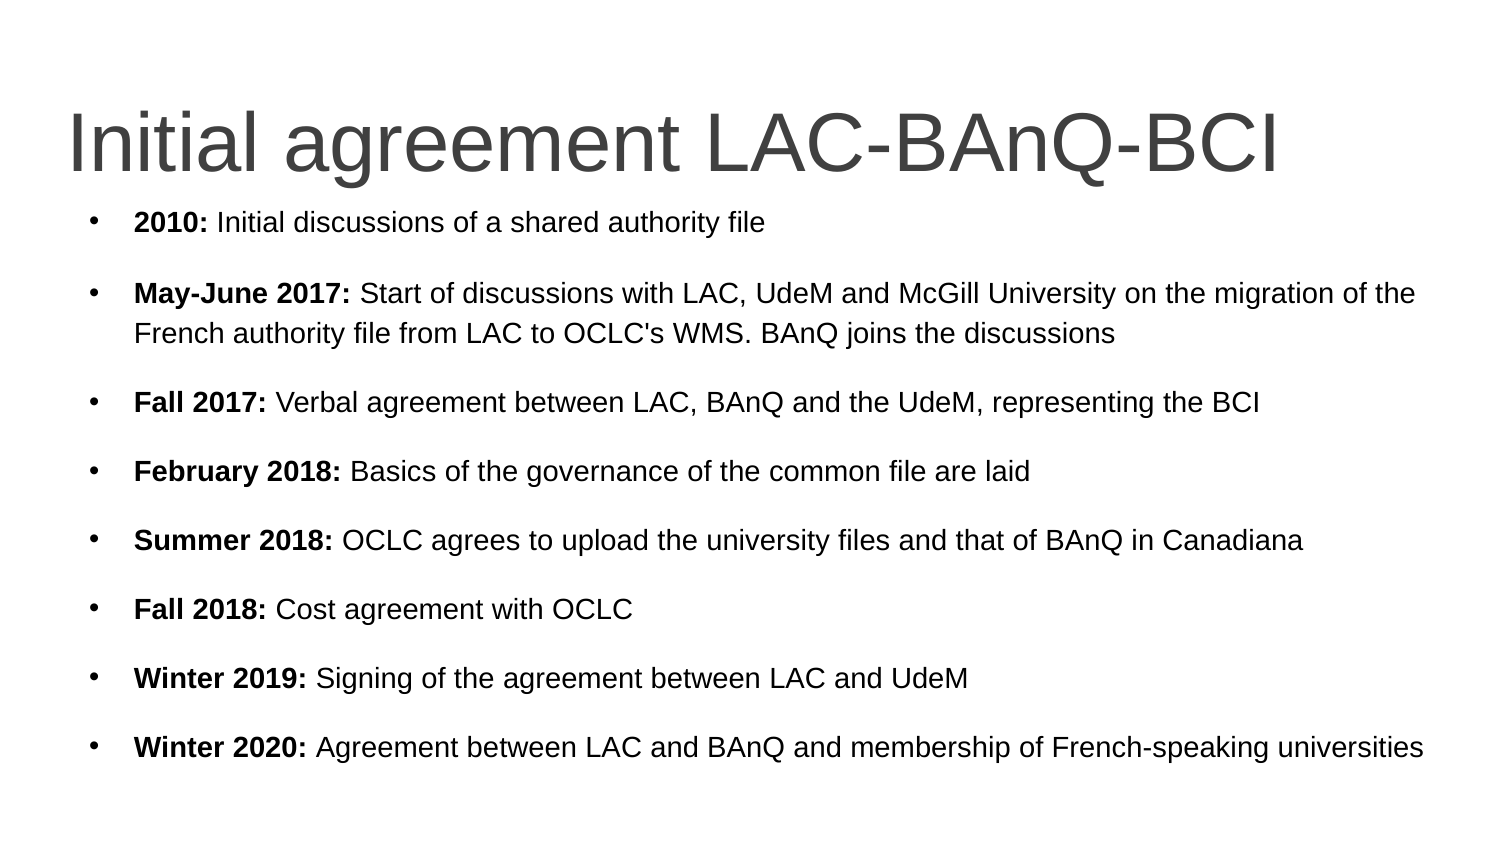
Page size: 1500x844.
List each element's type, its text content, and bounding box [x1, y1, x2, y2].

title Initial agreement LAC-BAnQ-BCI [51, 72, 1449, 167]
list 2010: Initial discussions of a shared authority file May-June 2017: Start of discussions with LAC, UdeM and McGill University on the migration of the French authority file from LAC to OCLC's WMS. BAnQ joins the discussions Fall 2017: Verbal agreement between LAC, BAnQ and the UdeM, representing the BCI February 2018: Basics of the governance of the common file are laid Summer 2018: OCLC agrees to upload the university files and that of BAnQ in Canadiana Fall 2018: Cost agreement with OCLC Winter 2019: Signing of the agreement between LAC and UdeM Winter 2020: Agreement between LAC and BAnQ and membership of French-speaking universities [51, 183, 1449, 796]
